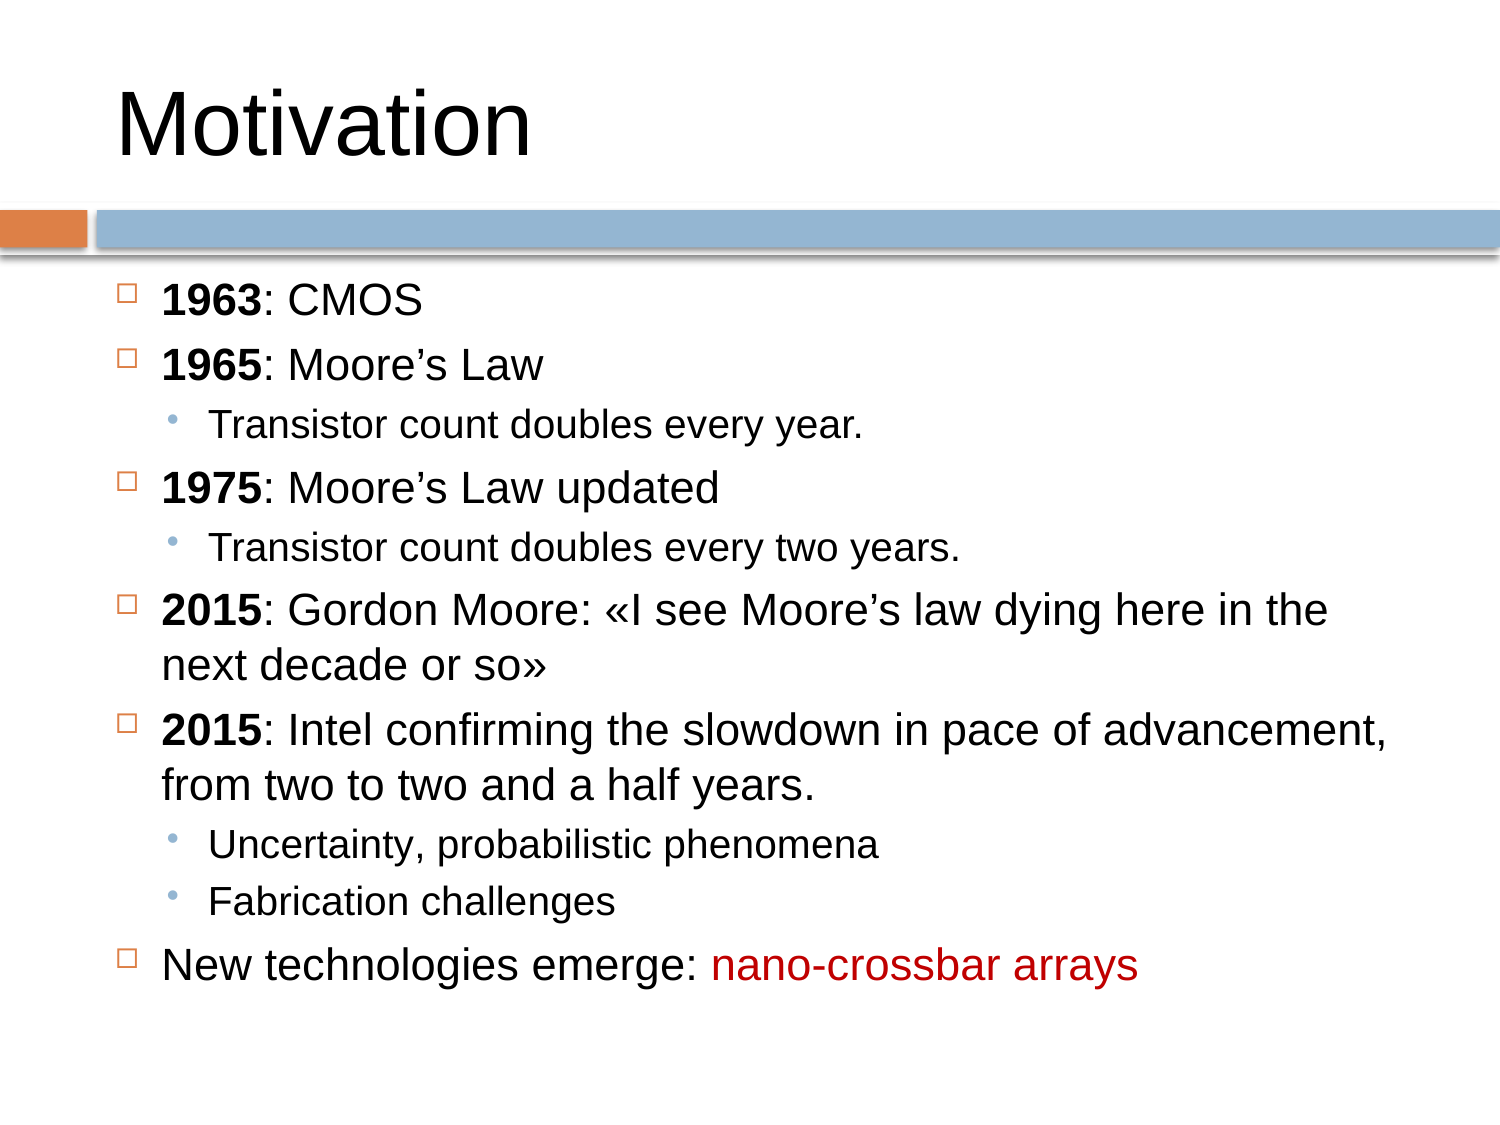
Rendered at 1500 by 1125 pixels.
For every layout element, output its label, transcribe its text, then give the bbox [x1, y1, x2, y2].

title Motivation [100, 37, 1438, 200]
list 1963: CMOS 1965: Moore’s Law Transistor count doubles every year. 1975: Moore’s Law updated Transistor count doubles every two years. 2015: Gordon Moore: «I see Moore’s law dying here in the next decade or so» 2015: Intel confirming the slowdown in pace of advancement, from two to two and a half years. Uncertainty, probabilistic phenomena Fabrication challenges New technologies emerge: nano-crossbar arrays [100, 262, 1438, 1000]
